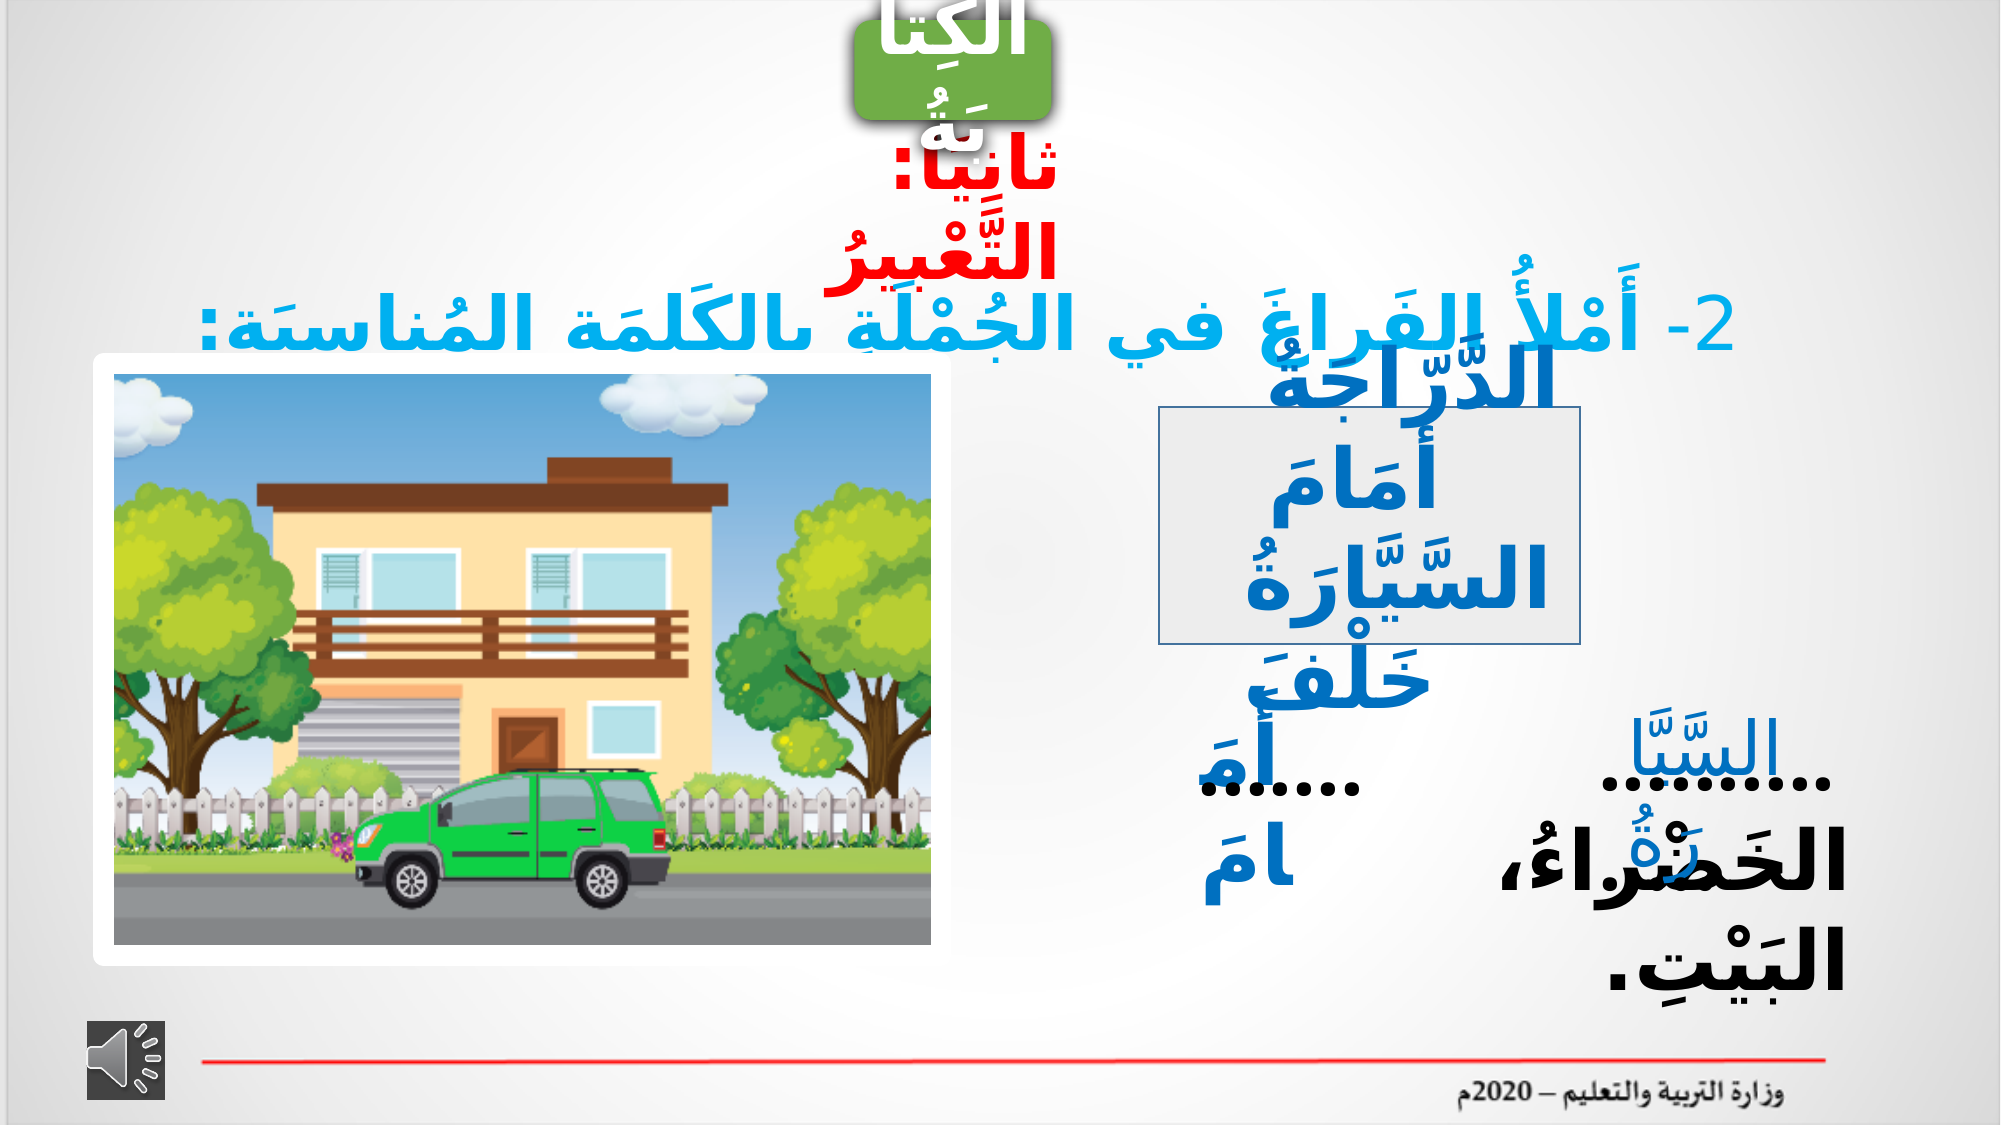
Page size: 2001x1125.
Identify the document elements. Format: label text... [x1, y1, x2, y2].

text_box أَمَامَ [1185, 694, 1324, 705]
text_box ثانِيًا: التَّعْبيرُ [774, 107, 1077, 268]
text_box الخَضْراءُ، البَيْتِ. [877, 699, 1866, 1015]
text_box السَّيَّارَةُ [1612, 693, 1800, 699]
text_box الدَّرّاجَةُ أَمَامَ السَّيَّارَةُ خَلْفَ [1158, 406, 1581, 645]
text_box ............... [1583, 699, 1866, 915]
picture [0, 0, 2001, 1125]
text_box ....... [1182, 705, 1485, 820]
text_box الكِتابَةُ [854, 20, 1052, 120]
text_box 2- أَمْلأُ الفَراغَ في الجُمْلَةِ بِالكَلِمَةِ المُناسِبَةِ: [179, 268, 1756, 374]
text_box أَمَامَ [1185, 820, 1324, 910]
